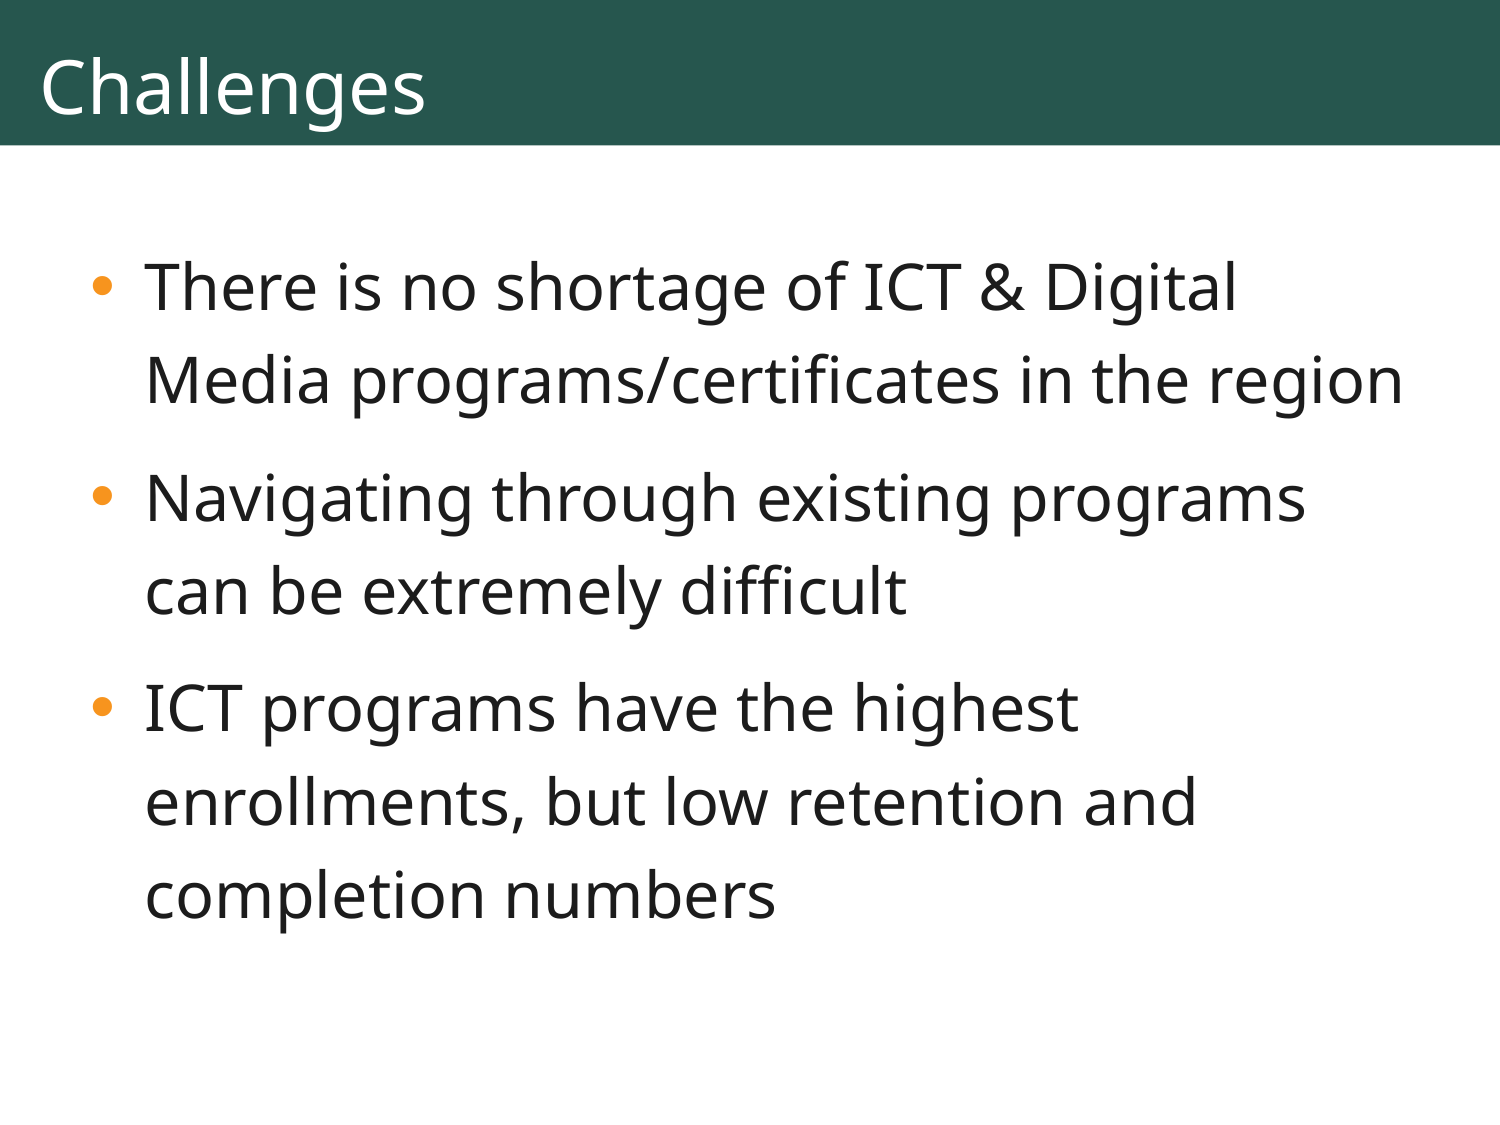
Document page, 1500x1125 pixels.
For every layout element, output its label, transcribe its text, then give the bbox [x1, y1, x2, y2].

list There is no shortage of ICT & Digital Media programs/certificates in the region Navigating through existing programs can be extremely difficult ICT programs have the highest enrollments, but low retention and completion numbers [75, 222, 1425, 966]
title Challenges [24, 24, 1475, 146]
